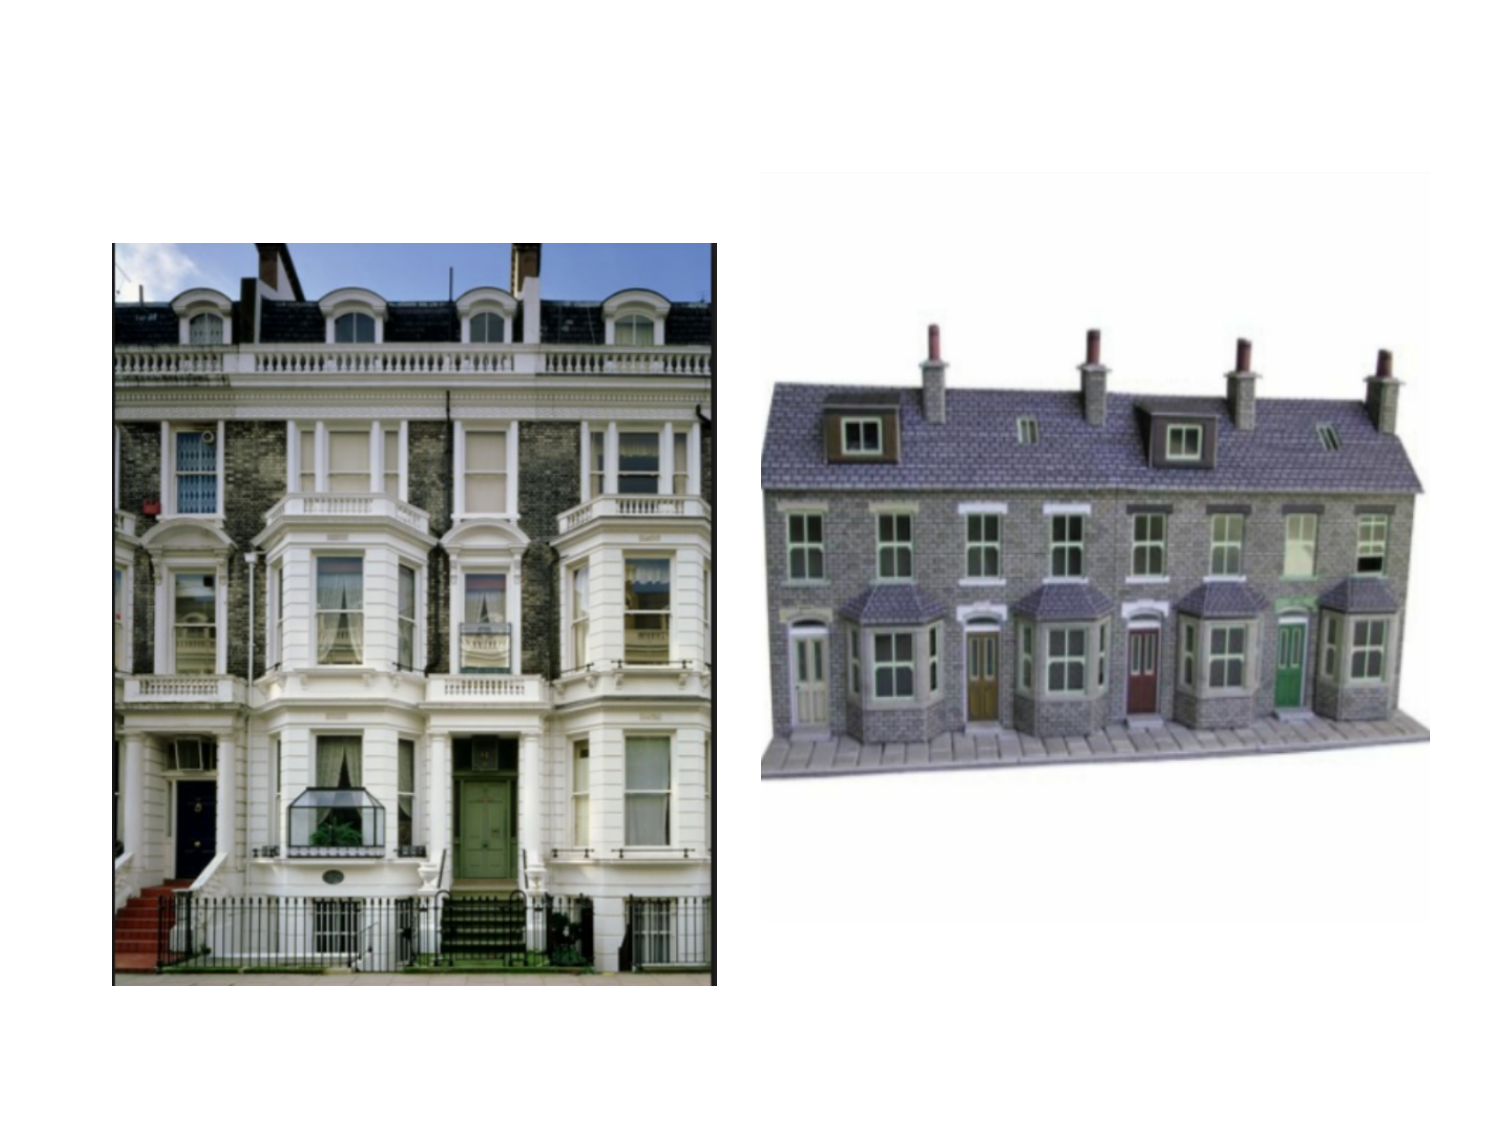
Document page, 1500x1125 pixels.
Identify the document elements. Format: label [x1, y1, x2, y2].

list [111, 243, 717, 987]
picture [761, 172, 1430, 922]
